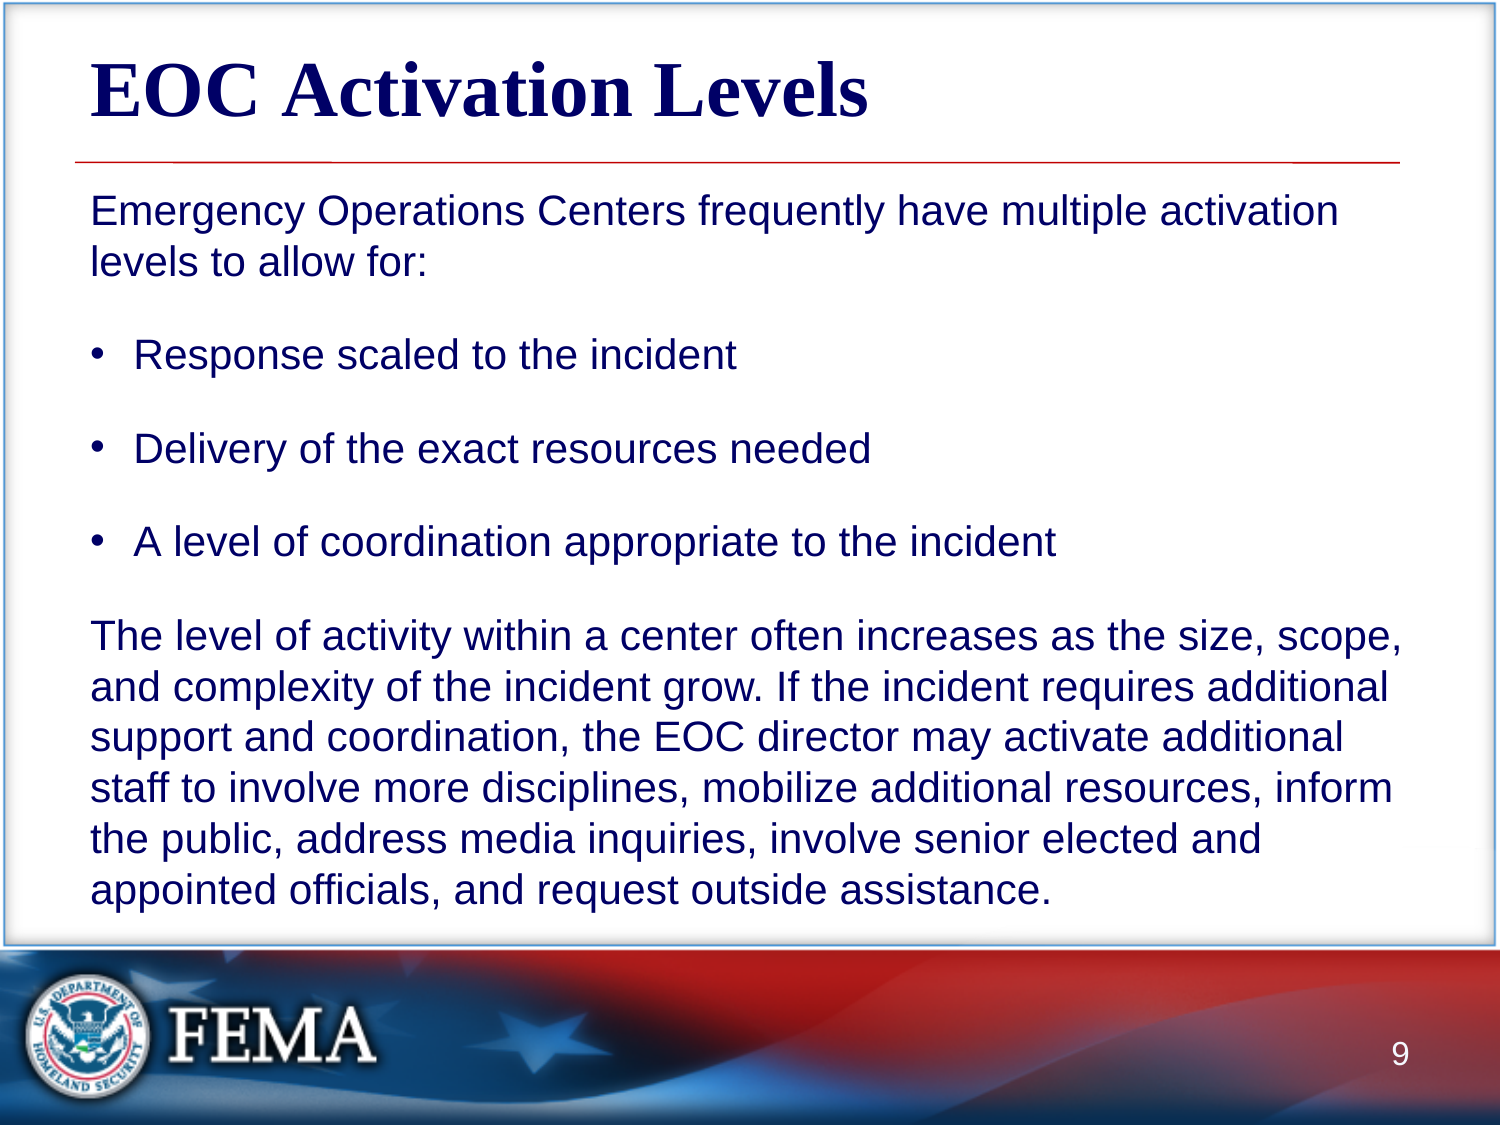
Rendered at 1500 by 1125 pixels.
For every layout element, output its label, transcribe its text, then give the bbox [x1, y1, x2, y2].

slide_number 9 [1074, 1024, 1425, 1103]
title EOC Activation Levels [75, 32, 1425, 138]
picture [0, 0, 1500, 1125]
list Emergency Operations Centers frequently have multiple activation levels to allow for: Response scaled to the incident Delivery of the exact resources needed A level of coordination appropriate to the incident The level of activity within a center often increases as the size, scope, and complexity of the incident grow. If the incident requires additional support and coordination, the EOC director may activate additional staff to involve more disciplines, mobilize additional resources, inform the public, address media inquiries, involve senior elected and appointed officials, and request outside assistance. [75, 175, 1425, 938]
